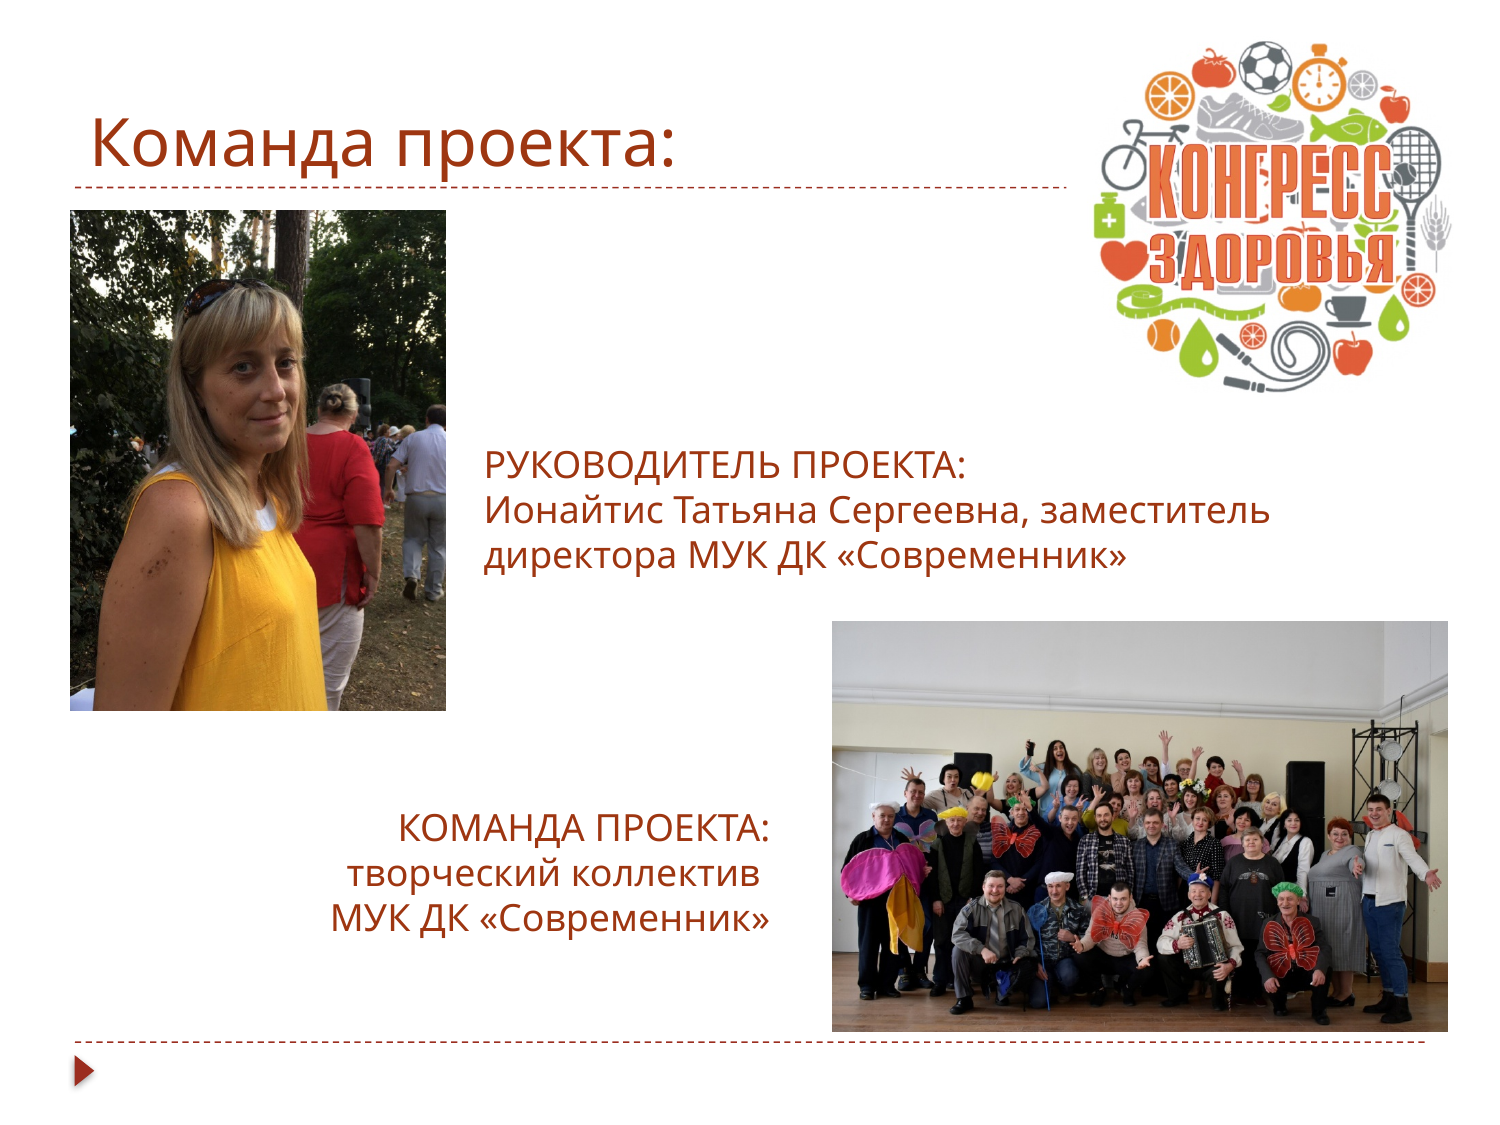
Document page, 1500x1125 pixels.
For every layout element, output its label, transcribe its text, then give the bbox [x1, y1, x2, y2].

picture [70, 210, 446, 712]
picture [831, 620, 1448, 1032]
title Команда проекта: [75, 24, 1066, 188]
text_box КОМАНДА ПРОЕКТА: творческий коллектив МУК ДК «Современник» [257, 796, 786, 1037]
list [1066, 23, 1480, 423]
text_box РУКОВОДИТЕЛЬ ПРОЕКТА: Ионайтис Татьяна Сергеевна, заместитель директора МУК ДК «Современник» [468, 433, 1289, 674]
